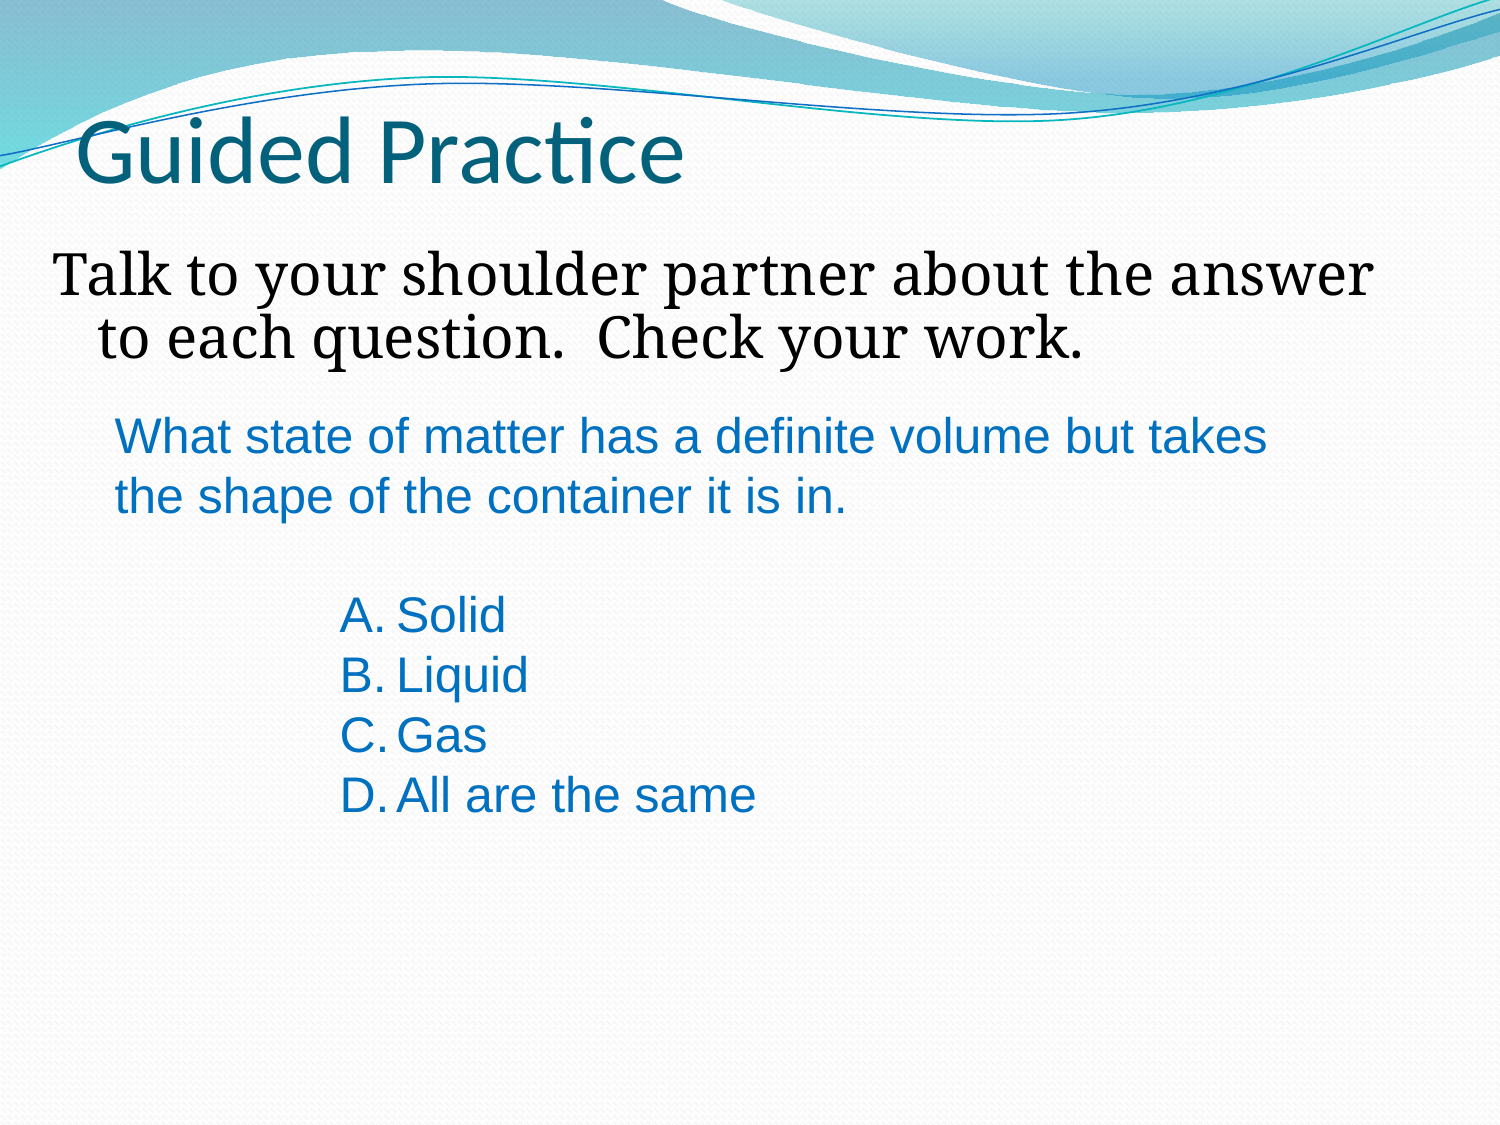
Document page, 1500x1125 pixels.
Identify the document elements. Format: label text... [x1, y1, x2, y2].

text_box Solid Liquid Gas All are the same [324, 574, 1075, 830]
text_box What state of matter has a definite volume but takes the shape of the container it is in. [99, 395, 1300, 591]
title Guided Practice [74, 74, 1313, 204]
list Talk to your shoulder partner about the answer to each question. Check your work. [37, 237, 1438, 601]
